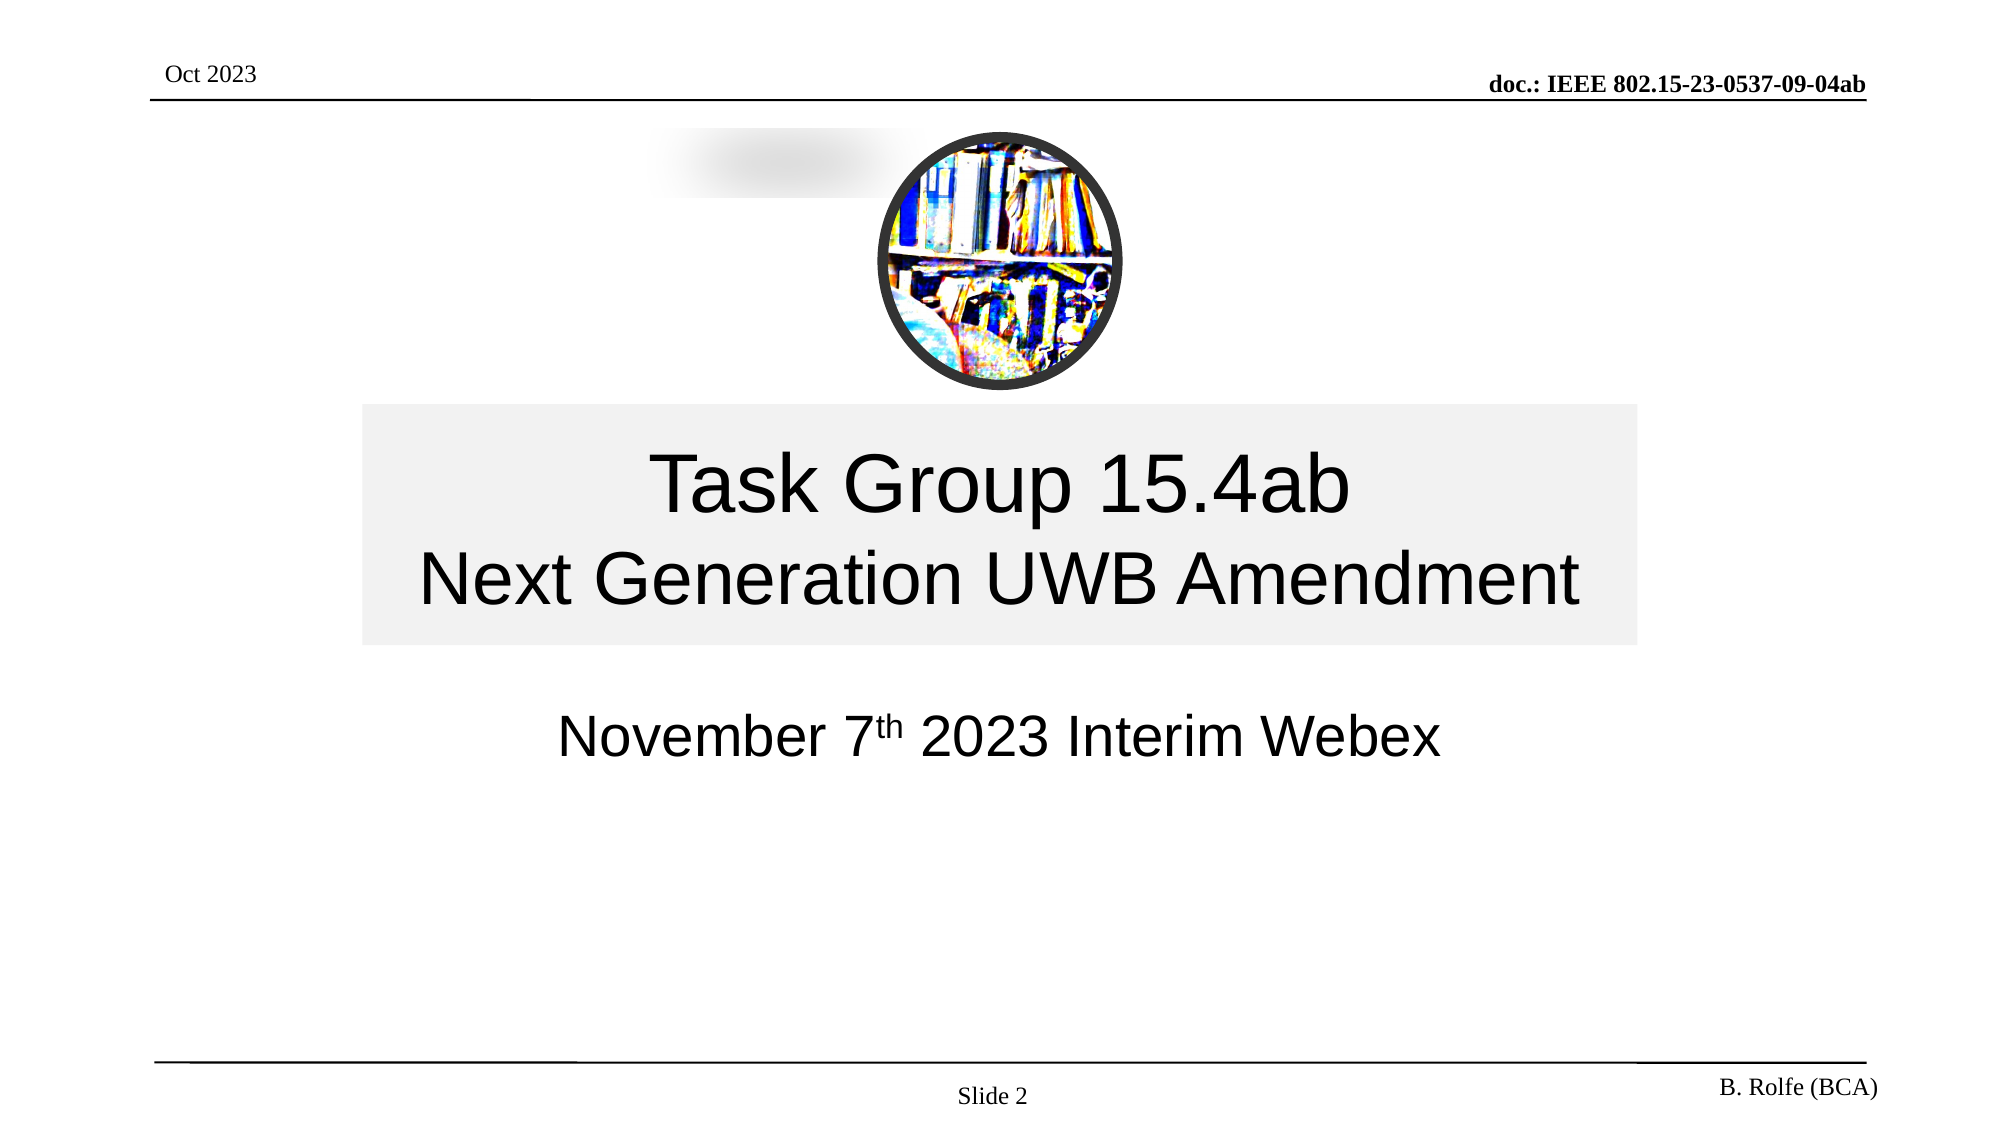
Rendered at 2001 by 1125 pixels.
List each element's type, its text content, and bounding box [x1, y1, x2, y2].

subtitle November 7th 2023 Interim Webex [444, 690, 1556, 1031]
slide_number Slide 2 [921, 1075, 1065, 1115]
picture [882, 136, 1118, 386]
title Task Group 15.4ab Next Generation UWB Amendment [362, 404, 1638, 646]
